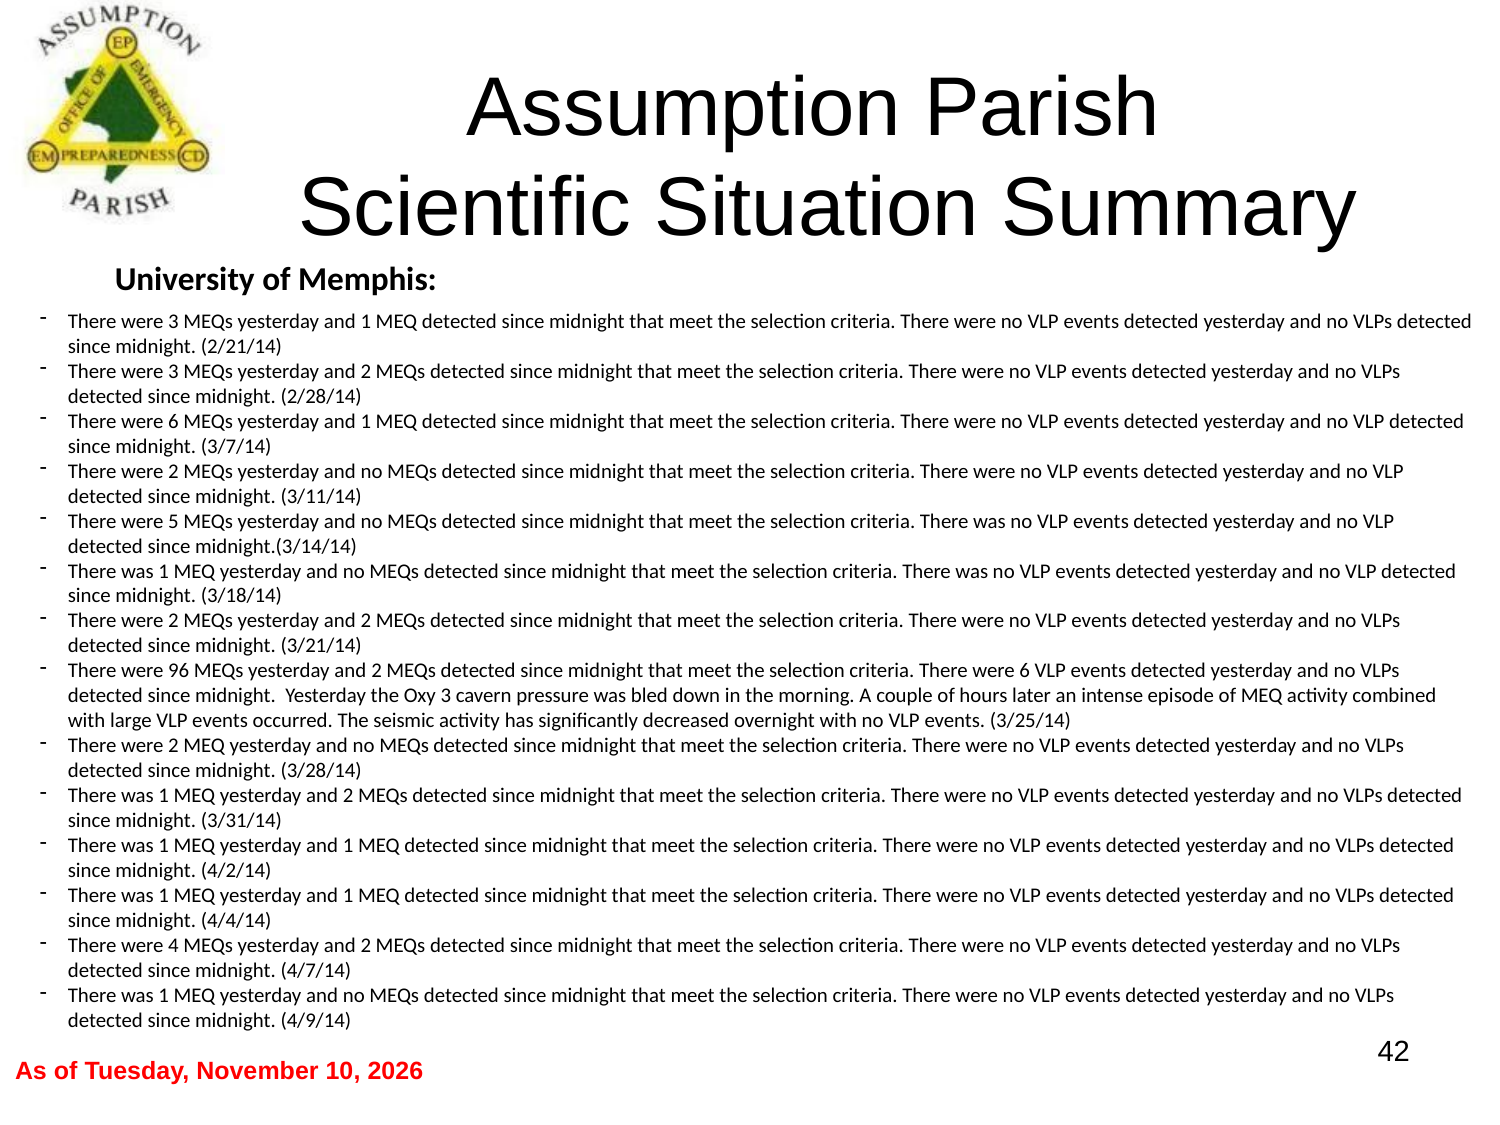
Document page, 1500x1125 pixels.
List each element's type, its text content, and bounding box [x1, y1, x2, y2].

slide_number 42 [1074, 1040, 1426, 1103]
text_box University of Memphis: [99, 249, 1413, 299]
text_box Assumption Parish Scientific Situation Summary [227, 45, 1500, 233]
text_box As of Friday, May 30, 2014 [0, 1046, 650, 1125]
picture [0, 0, 226, 229]
text_box There were 3 MEQs yesterday and 1 MEQ detected since midnight that meet the selection criteria. There were no VLP events detected yesterday and no VLPs detected since midnight. (2/21/14) There were 3 MEQs yesterday and 2 MEQs detected since midnight that meet the selection criteria. There were no VLP events detected yesterday and no VLPs detected since midnight. (2/28/14) There were 6 MEQs yesterday and 1 MEQ detected since midnight that meet the selection criteria. There were no VLP events detected yesterday and no VLP detected since midnight. (3/7/14) There were 2 MEQs yesterday and no MEQs detected since midnight that meet the selection criteria. There were no VLP events detected yesterday and no VLP detected since midnight. (3/11/14) There were 5 MEQs yesterday and no MEQs detected since midnight that meet the selection criteria. There was no VLP events detected yesterday and no VLP detected since midnight.(3/14/14) There was 1 MEQ yesterday and no MEQs detected since midnight that meet the selection criteria. There was no VLP events detected yesterday and no VLP detected since midnight. (3/18/14) There were 2 MEQs yesterday and 2 MEQs detected since midnight that meet the selection criteria. There were no VLP events detected yesterday and no VLPs detected since midnight. (3/21/14) There were 96 MEQs yesterday and 2 MEQs detected since midnight that meet the selection criteria. There were 6 VLP events detected yesterday and no VLPs detected since midnight. Yesterday the Oxy 3 cavern pressure was bled down in the morning. A couple of hours later an intense episode of MEQ activity combined with large VLP events occurred. The seismic activity has significantly decreased overnight with no VLP events. (3/25/14) There were 2 MEQ yesterday and no MEQs detected since midnight that meet the selection criteria. There were no VLP events detected yesterday and no VLPs detected since midnight. (3/28/14) There was 1 MEQ yesterday and 2 MEQs detected since midnight that meet the selection criteria. There were no VLP events detected yesterday and no VLPs detected since midnight. (3/31/14) There was 1 MEQ yesterday and 1 MEQ detected since midnight that meet the selection criteria. There were no VLP events detected yesterday and no VLPs detected since midnight. (4/2/14) There was 1 MEQ yesterday and 1 MEQ detected since midnight that meet the selection criteria. There were no VLP events detected yesterday and no VLPs detected since midnight. (4/4/14) There were 4 MEQs yesterday and 2 MEQs detected since midnight that meet the selection criteria. There were no VLP events detected yesterday and no VLPs detected since midnight. (4/7/14) There was 1 MEQ yesterday and no MEQs detected since midnight that meet the selection criteria. There were no VLP events detected yesterday and no VLPs detected since midnight. (4/9/14) [24, 299, 1488, 1040]
